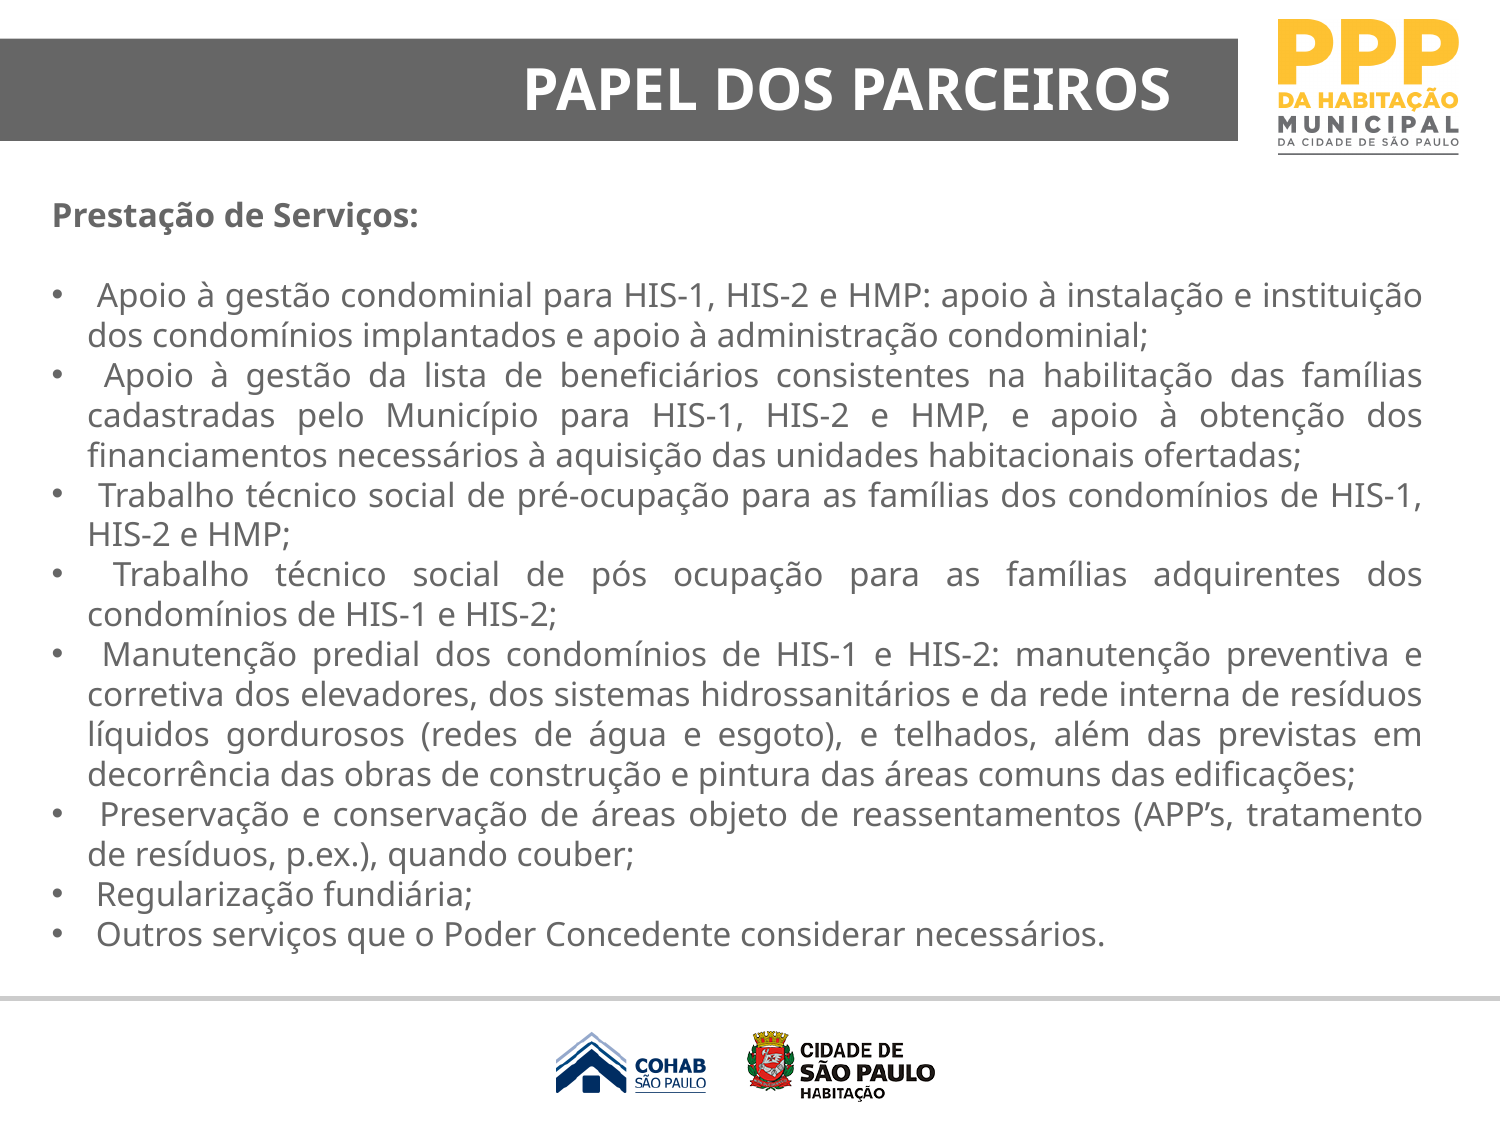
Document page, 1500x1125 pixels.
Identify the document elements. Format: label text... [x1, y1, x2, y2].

text_box Prestação de Serviços: Apoio à gestão condominial para HIS-1, HIS-2 e HMP: apoio à instalação e instituição dos condomínios implantados e apoio à administração condominial; Apoio à gestão da lista de beneficiários consistentes na habilitação das famílias cadastradas pelo Município para HIS-1, HIS-2 e HMP, e apoio à obtenção dos financiamentos necessários à aquisição das unidades habitacionais ofertadas; Trabalho técnico social de pré-ocupação para as famílias dos condomínios de HIS-1, HIS-2 e HMP; Trabalho técnico social de pós ocupação para as famílias adquirentes dos condomínios de HIS-1 e HIS-2; Manutenção predial dos condomínios de HIS-1 e HIS-2: manutenção preventiva e corretiva dos elevadores, dos sistemas hidrossanitários e da rede interna de resíduos líquidos gordurosos (redes de água e esgoto), e telhados, além das previstas em decorrência das obras de construção e pintura das áreas comuns das edificações; Preservação e conservação de áreas objeto de reassentamentos (APP’s, tratamento de resíduos, p.ex.), quando couber; Regularização fundiária; Outros serviços que o Poder Concedente considerar necessários. [36, 186, 1440, 961]
text_box PAPEL DOS PARCEIROS [264, 44, 1187, 130]
picture [1278, 19, 1460, 155]
picture [531, 976, 952, 1125]
text_box [0, 38, 1238, 141]
